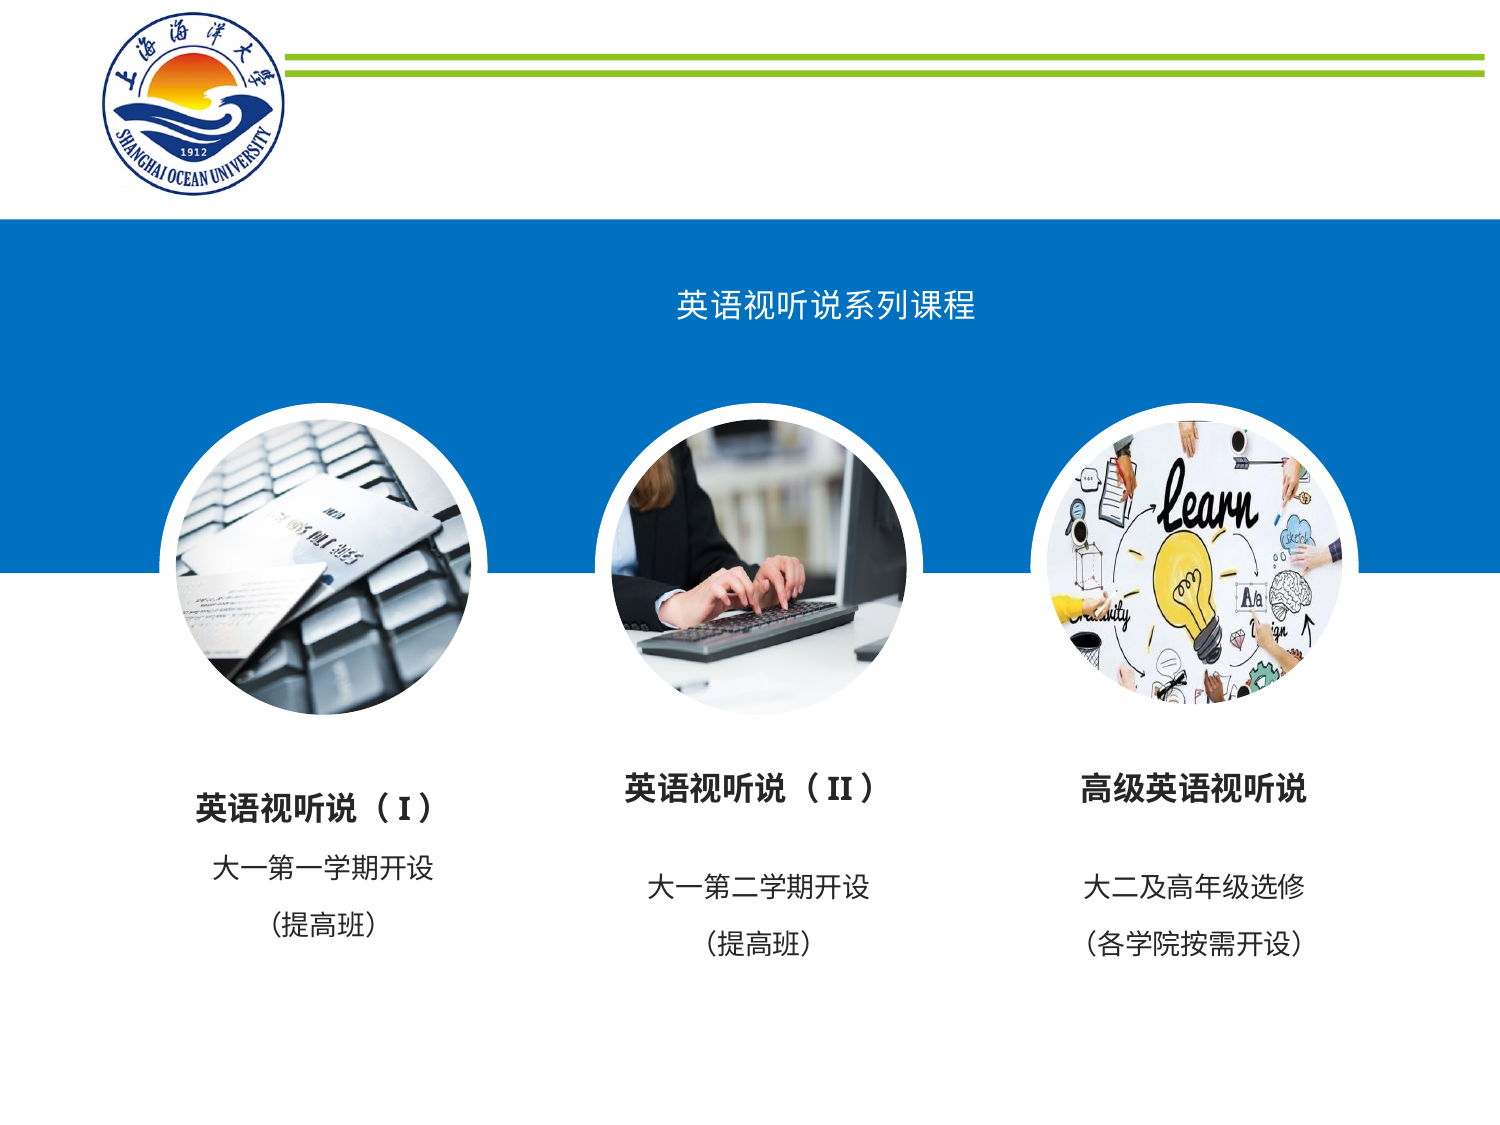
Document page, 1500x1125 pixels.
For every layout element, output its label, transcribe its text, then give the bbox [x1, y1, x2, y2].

text_box 高级英语视听说 大二及高年级选修 （各学院按需开设） [1030, 760, 1359, 951]
text_box 英语视听说（I） 大一第一学期开设 （提高班） [159, 760, 488, 951]
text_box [289, 53, 1485, 78]
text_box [1030, 402, 1359, 732]
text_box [594, 402, 924, 732]
picture [100, 11, 285, 197]
text_box 英语视听说（II） 大一第二学期开设 （提高班） [594, 760, 924, 951]
text_box 英语视听说系列课程 [352, 258, 1302, 331]
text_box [159, 402, 488, 732]
text_box [0, 217, 1500, 575]
